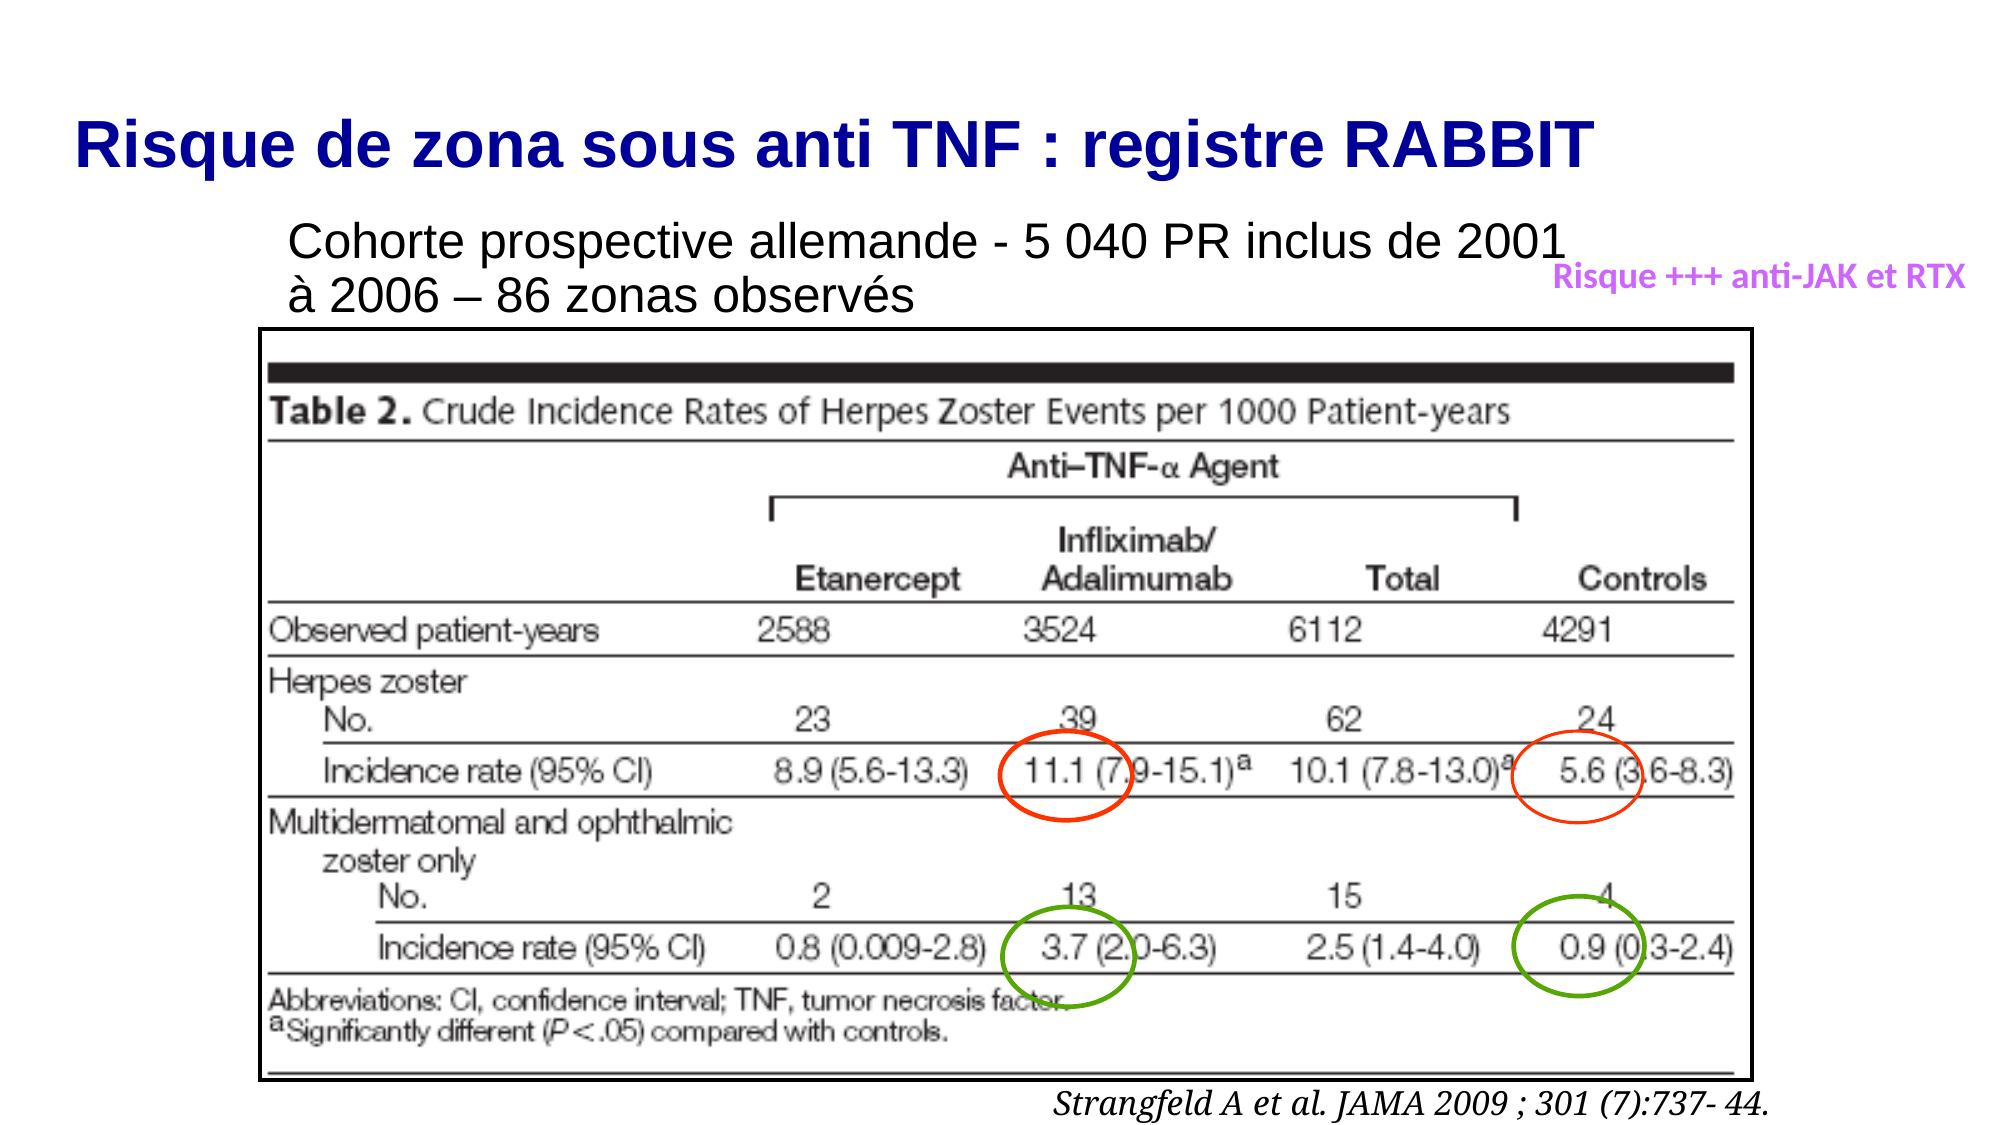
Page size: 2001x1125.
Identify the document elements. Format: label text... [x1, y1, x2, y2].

text_box Strangfeld A et al. JAMA 2009 ; 301 (7):737- 44. [1038, 1074, 1796, 1125]
picture [261, 330, 1750, 1079]
text_box Risque +++ anti-JAK et RTX [1538, 243, 1982, 304]
list Cohorte prospective allemande - 5 040 PR inclus de 2001 à 2006 – 86 zonas observés VZV=86 [249, 208, 1622, 1005]
title Risque de zona sous anti TNF : registre RABBIT [59, 45, 1649, 175]
